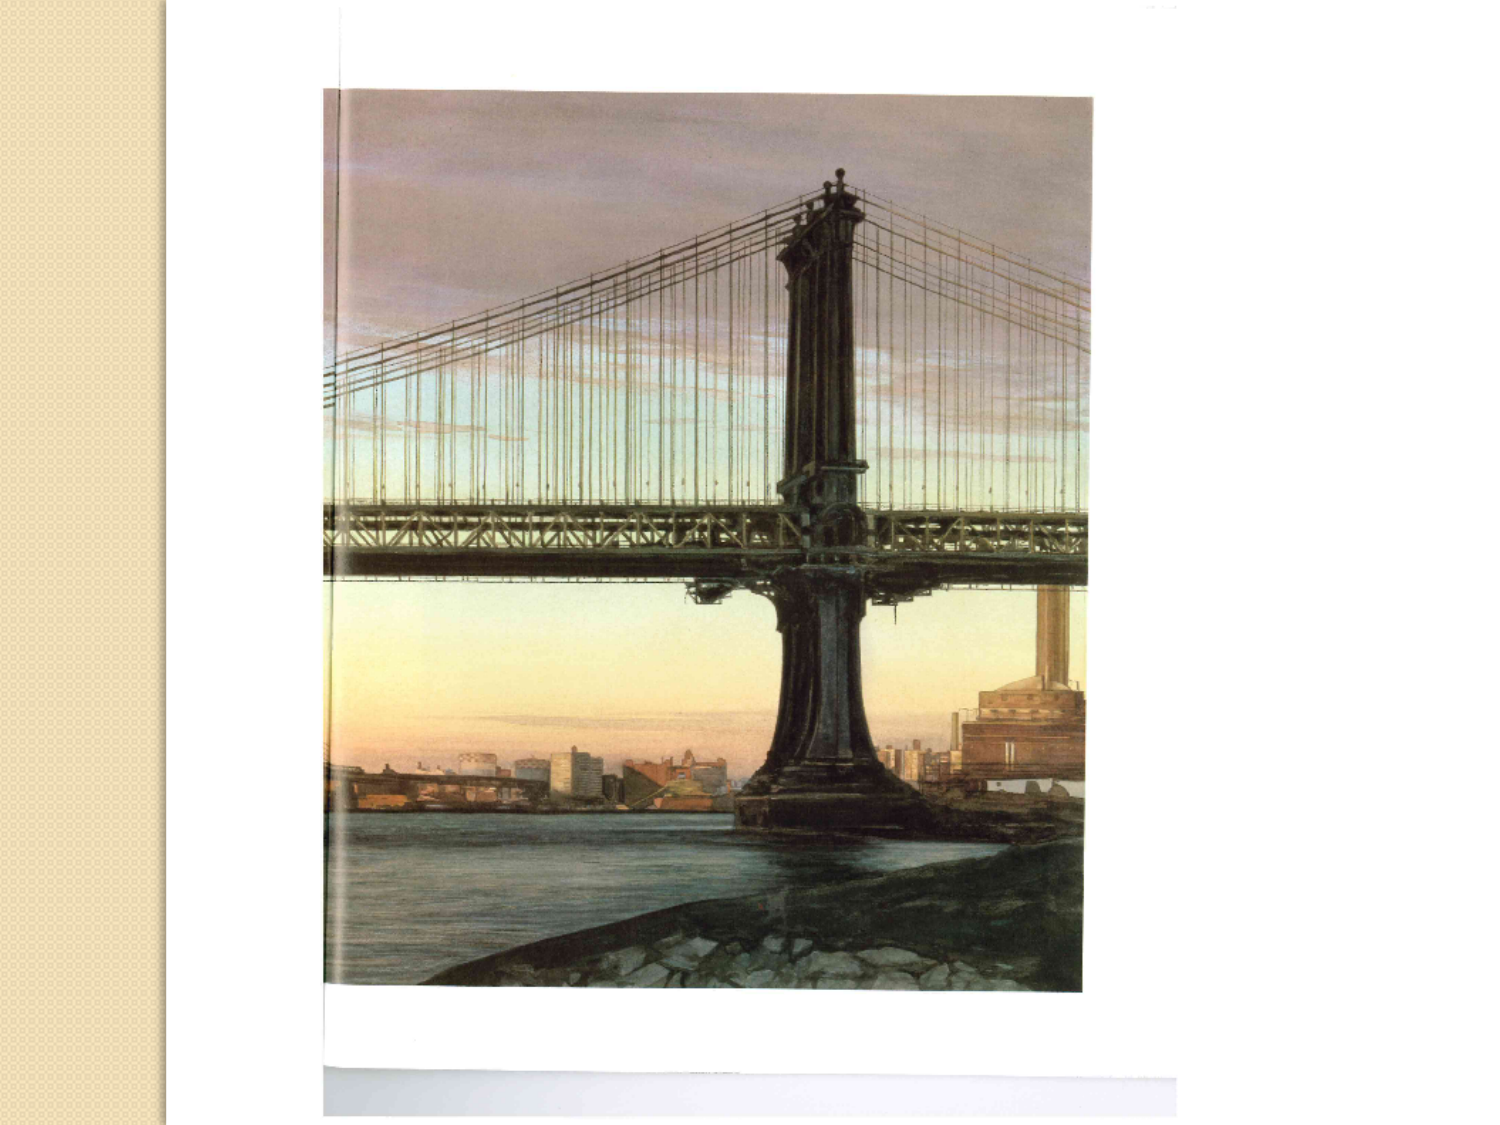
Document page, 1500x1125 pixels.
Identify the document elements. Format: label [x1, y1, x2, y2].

text_box [315, 0, 1185, 1125]
